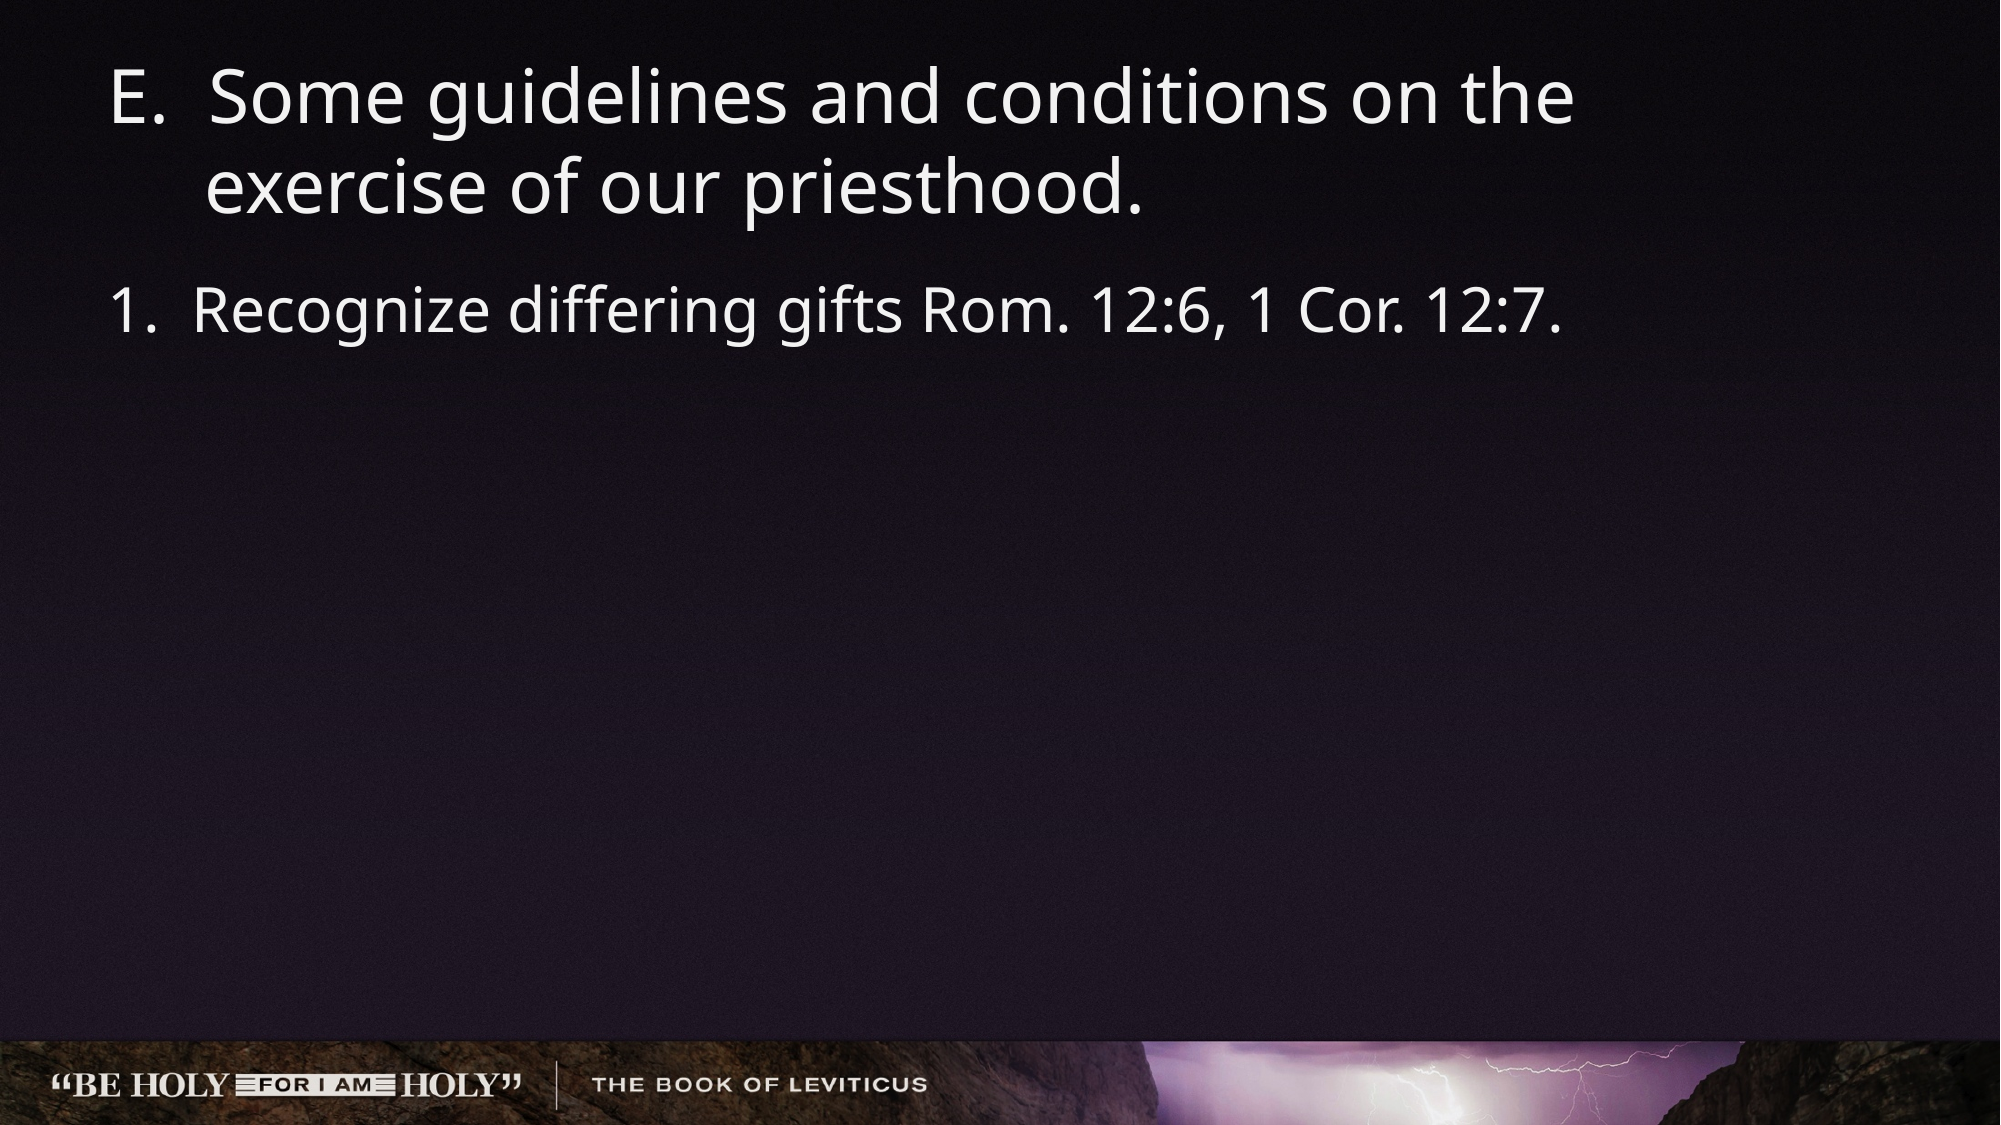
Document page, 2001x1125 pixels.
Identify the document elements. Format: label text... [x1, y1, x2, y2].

title E. Some guidelines and conditions on the exercise of our priesthood. [99, 44, 1901, 234]
list Recognize differing gifts Rom. 12:6, 1 Cor. 12:7. [99, 261, 1901, 1006]
picture [0, 0, 2000, 1125]
